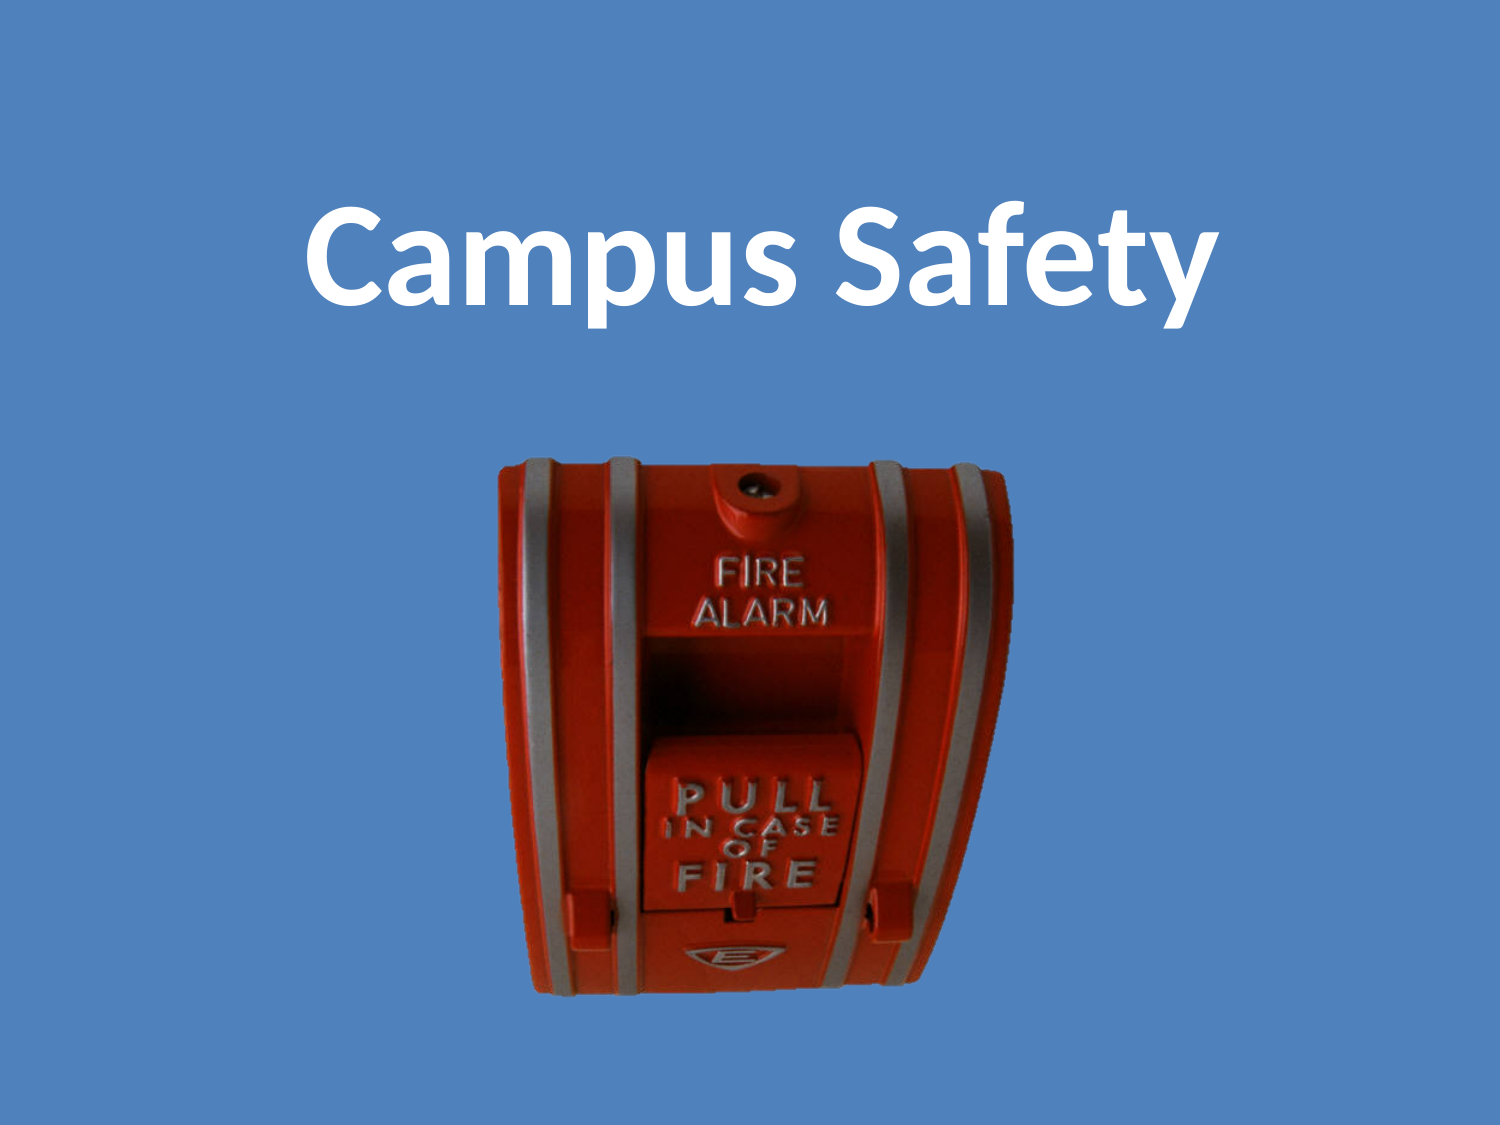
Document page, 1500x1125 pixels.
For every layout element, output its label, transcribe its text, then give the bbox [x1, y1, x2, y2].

picture [437, 379, 1063, 1101]
title Campus Safety [125, 125, 1400, 367]
